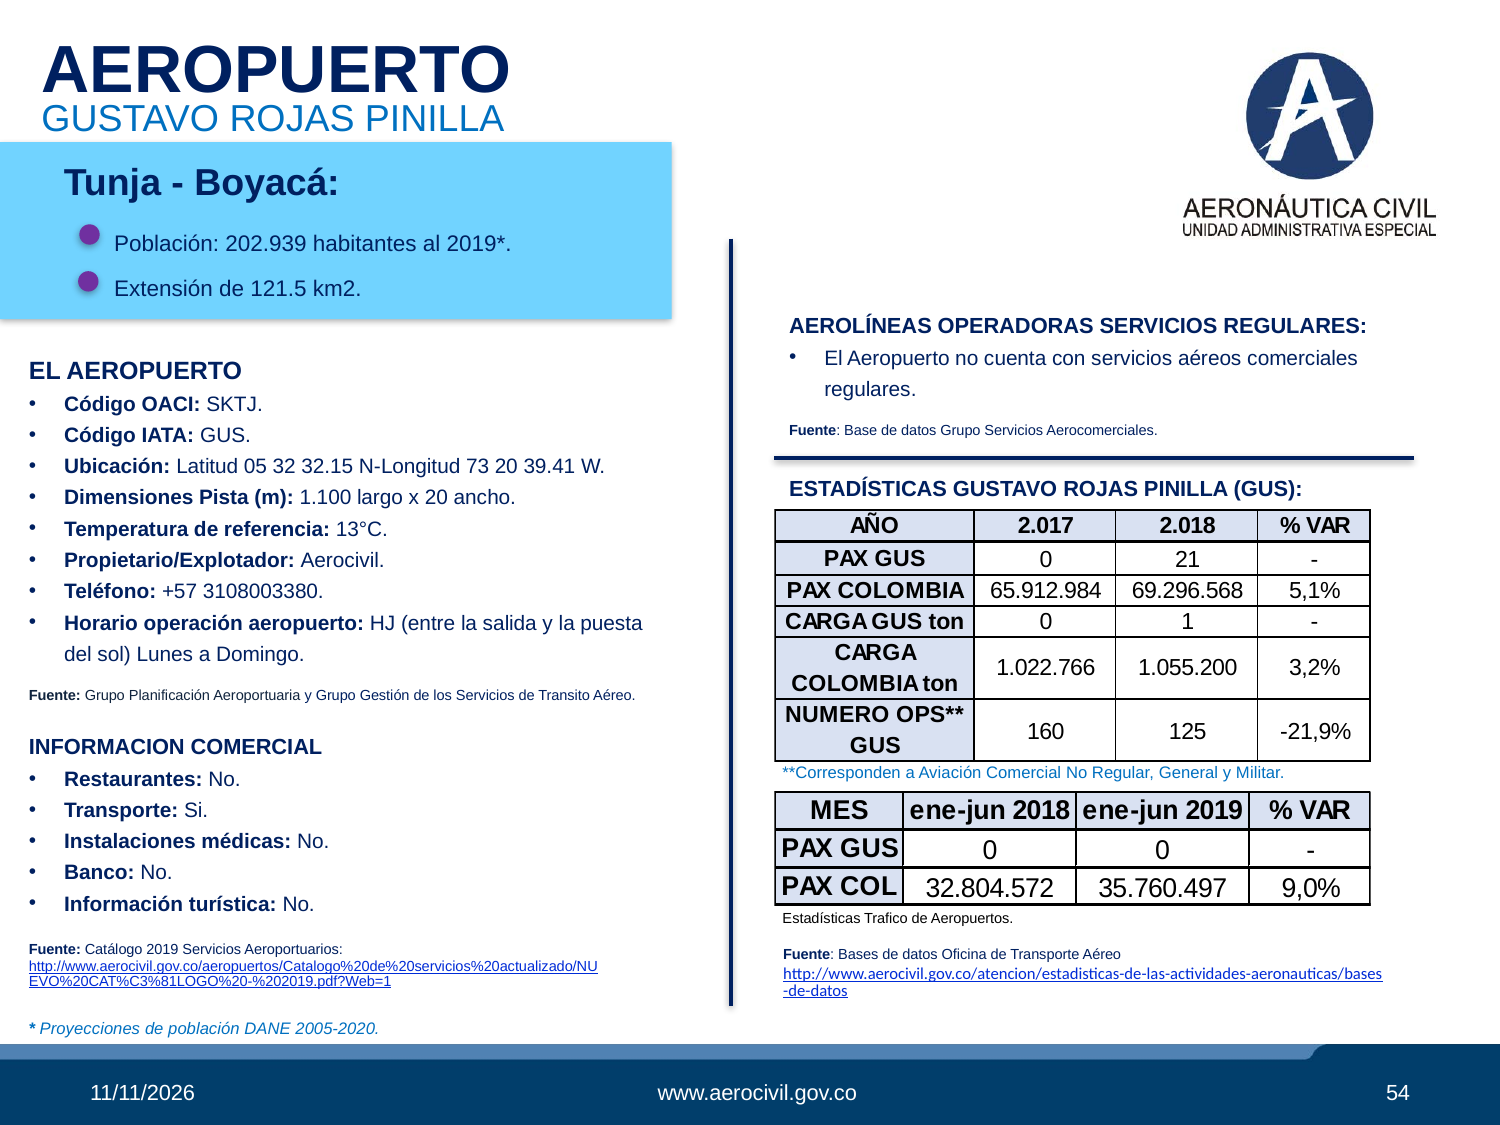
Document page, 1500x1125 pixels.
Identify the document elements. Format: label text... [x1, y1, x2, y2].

text_box Fuente: Bases de datos Oficina de Transporte Aéreo http://www.aerocivil.gov.co/atencion/estadisticas-de-las-actividades-aeronauticas/bases-de-datos [768, 937, 1402, 991]
text_box **Corresponden a Aviación Comercial No Regular, General y Militar. [767, 754, 1402, 790]
text_box GUSTAVO ROJAS PINILLA [26, 83, 872, 150]
picture [0, 0, 1500, 1125]
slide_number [75, 1070, 242, 1112]
text_box EL AEROPUERTO Código OACI: SKTJ. Código IATA: GUS. Ubicación: Latitud 05 32 32.15 N-Longitud 73 20 39.41 W. Dimensiones Pista (m): 1.100 largo x 20 ancho. Temperatura de referencia: 13°C. Propietario/Explotador: Aerocivil. Teléfono: +57 3108003380. Horario operación aeropuerto: HJ (entre la salida y la puesta del sol) Lunes a Domingo. INFORMACION COMERCIAL Restaurantes: No. Transporte: Si. Instalaciones médicas: No. Banco: No. Información turística: No. [14, 711, 672, 923]
title AEROPUERTO [26, 17, 672, 83]
text_box Fuente: Catálogo 2019 Servicios Aeroportuarios: http://www.aerocivil.gov.co/aeropuertos/Catalogo%20de%20servicios%20actualizado/NUEVO%20CAT%C3%81LOGO%20-%202019.pdf?Web=1 [14, 932, 613, 982]
text_box * Proyecciones de población DANE 2005-2020. [13, 1010, 676, 1045]
text_box AEROLÍNEAS OPERADORAS SERVICIOS REGULARES: El Aeropuerto no cuenta con servicios aéreos comerciales regulares. [774, 299, 1395, 408]
text_box Tunja - Boyacá: [49, 150, 356, 211]
text_box Fuente: Base de datos Grupo Servicios Aerocomerciales. [774, 413, 1461, 446]
text_box Población: 202.939 habitantes al 2019*. Extensión de 121.5 km2. [99, 207, 574, 309]
text_box Estadísticas Trafico de Aeropuertos. [767, 901, 1370, 934]
text_box [0, 141, 672, 320]
text_box [78, 223, 101, 246]
footer www.aerocivil.gov.co [293, 1070, 1222, 1112]
slide_number 54 [1269, 1070, 1425, 1112]
text_box ESTADÍSTICAS GUSTAVO ROJAS PINILLA (GUS): [774, 467, 1373, 509]
text_box EL AEROPUERTO Código OACI: SKTJ. Código IATA: GUS. Ubicación: Latitud 05 32 32.15 N-Longitud 73 20 39.41 W. Dimensiones Pista (m): 1.100 largo x 20 ancho. Temperatura de referencia: 13°C. Propietario/Explotador: Aerocivil. Teléfono: +57 3108003380. Horario operación aeropuerto: HJ (entre la salida y la puesta del sol) Lunes a Domingo. INFORMACION COMERCIAL Restaurantes: No. Transporte: Si. Instalaciones médicas: No. Banco: No. Información turística: No. [14, 345, 672, 678]
text_box Fuente: Grupo Planificación Aeroportuaria y Grupo Gestión de los Servicios de Transito Aéreo. [14, 678, 676, 711]
text_box [77, 270, 100, 293]
